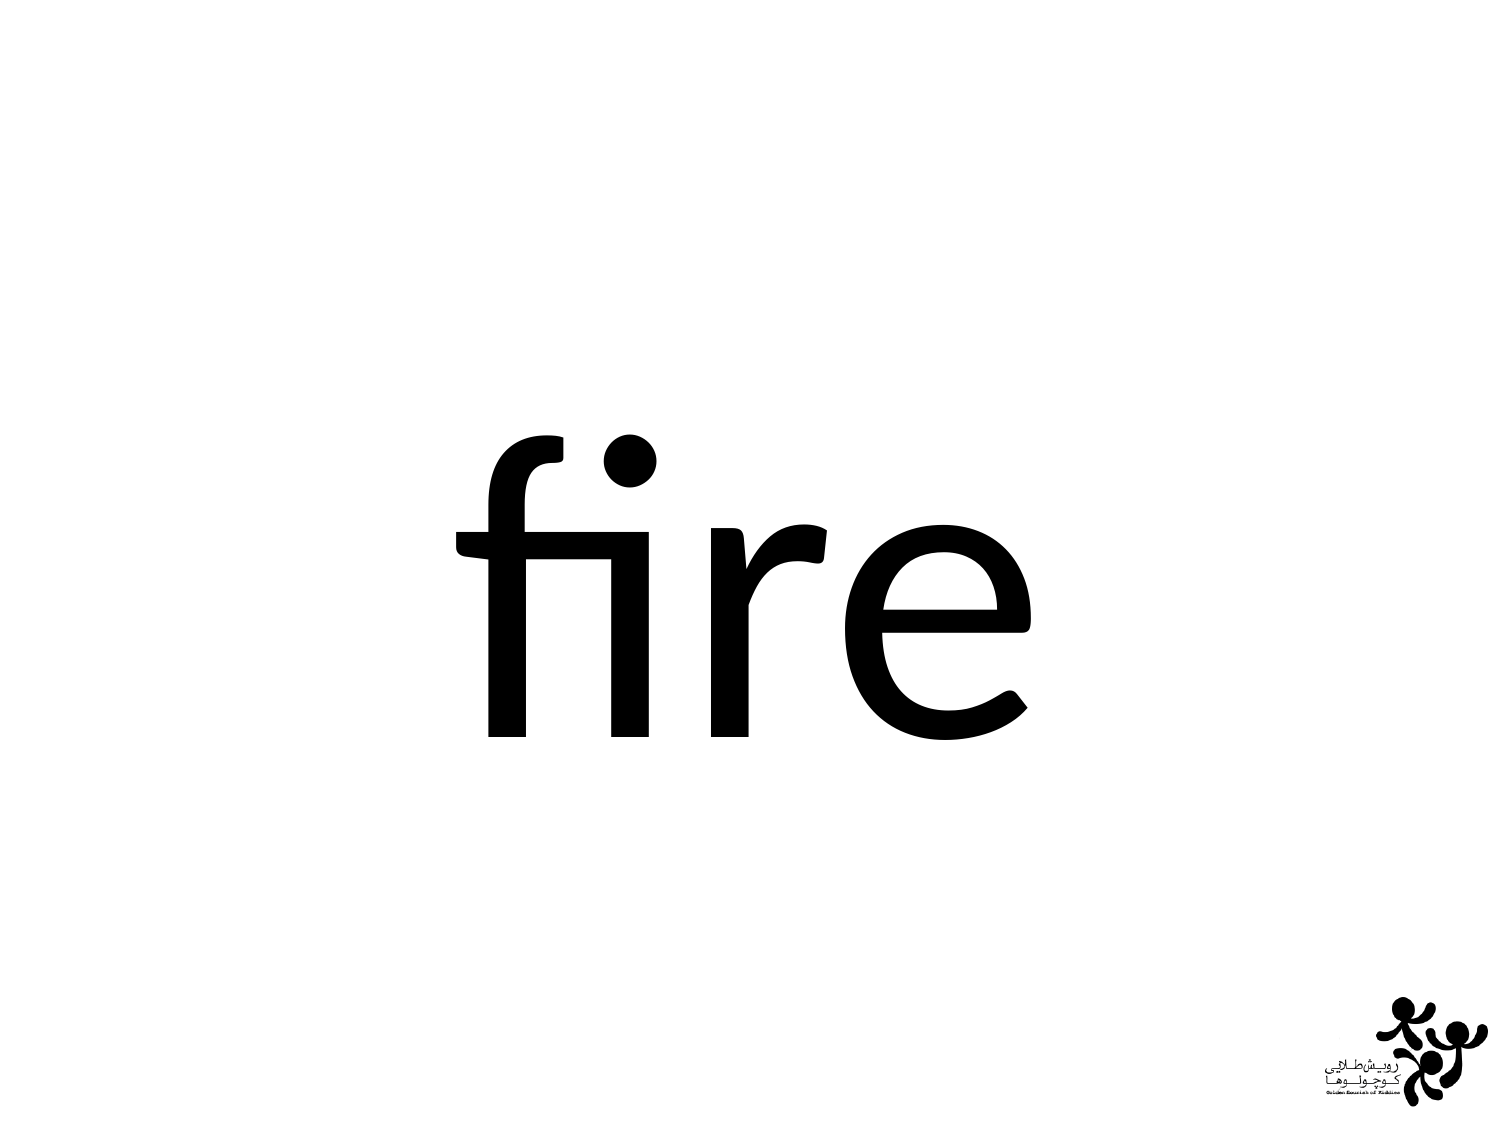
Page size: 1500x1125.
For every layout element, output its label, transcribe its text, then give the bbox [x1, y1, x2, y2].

picture [1325, 997, 1488, 1113]
text_box fire [112, 350, 1388, 775]
